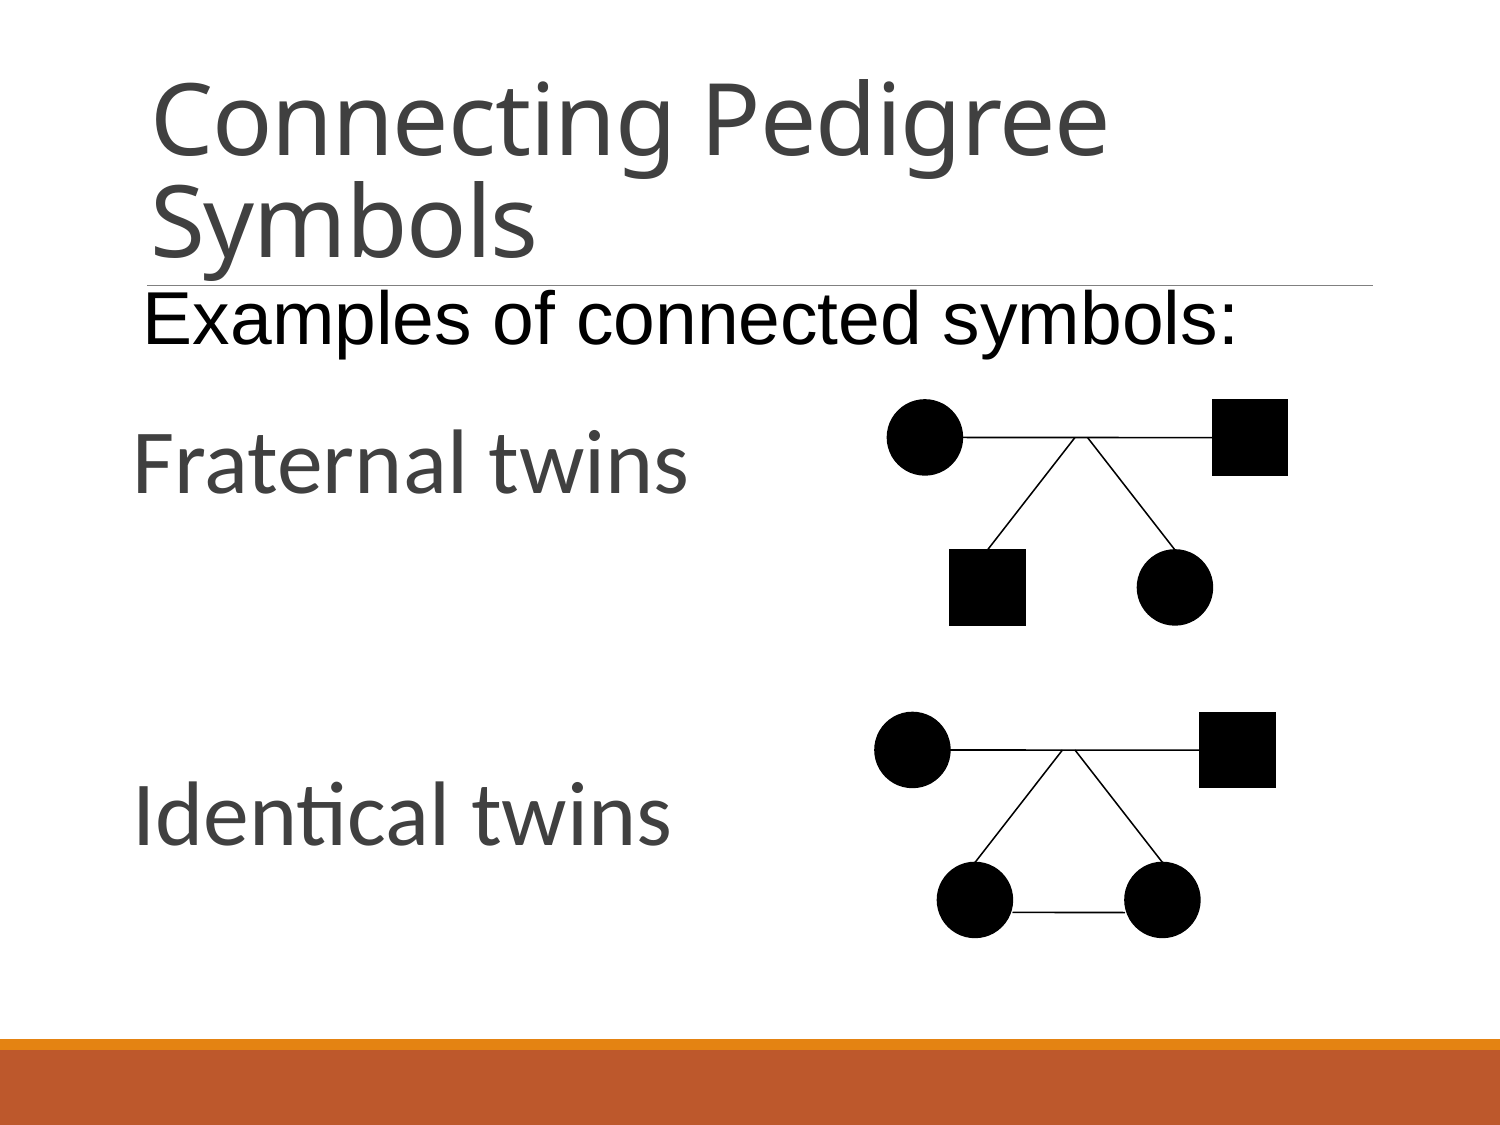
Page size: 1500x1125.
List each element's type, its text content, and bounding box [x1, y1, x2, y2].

text_box [1212, 399, 1288, 475]
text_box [874, 711, 1276, 938]
text_box [949, 549, 1025, 625]
text_box [887, 399, 963, 475]
list Fraternal twins Identical twins [111, 416, 787, 596]
text_box Examples of connected symbols: [128, 262, 1255, 368]
text_box [1137, 549, 1213, 625]
title Connecting Pedigree Symbols [135, 47, 1373, 285]
